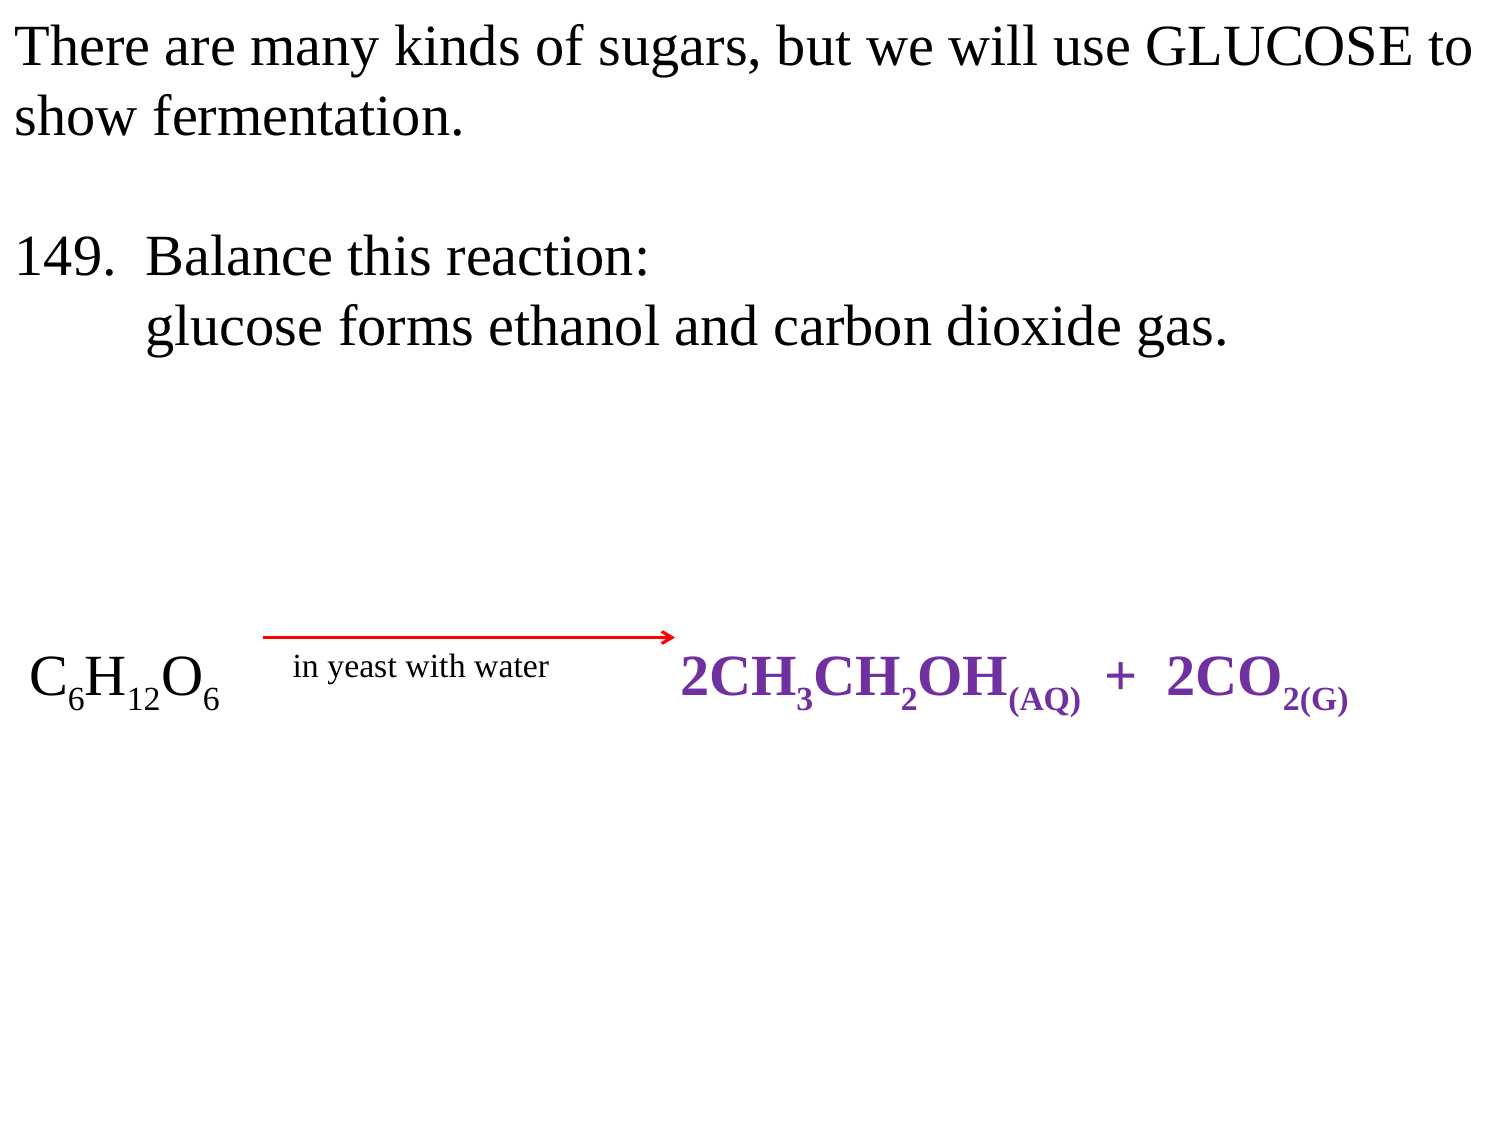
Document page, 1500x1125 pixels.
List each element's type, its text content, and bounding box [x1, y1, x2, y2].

text_box There are many kinds of sugars, but we will use GLUCOSE to show fermentation. 149. Balance this reaction: glucose forms ethanol and carbon dioxide gas. C6H12O6 in yeast with water 2CH3CH2OH(AQ) + 2CO2(G) [0, 0, 1500, 865]
